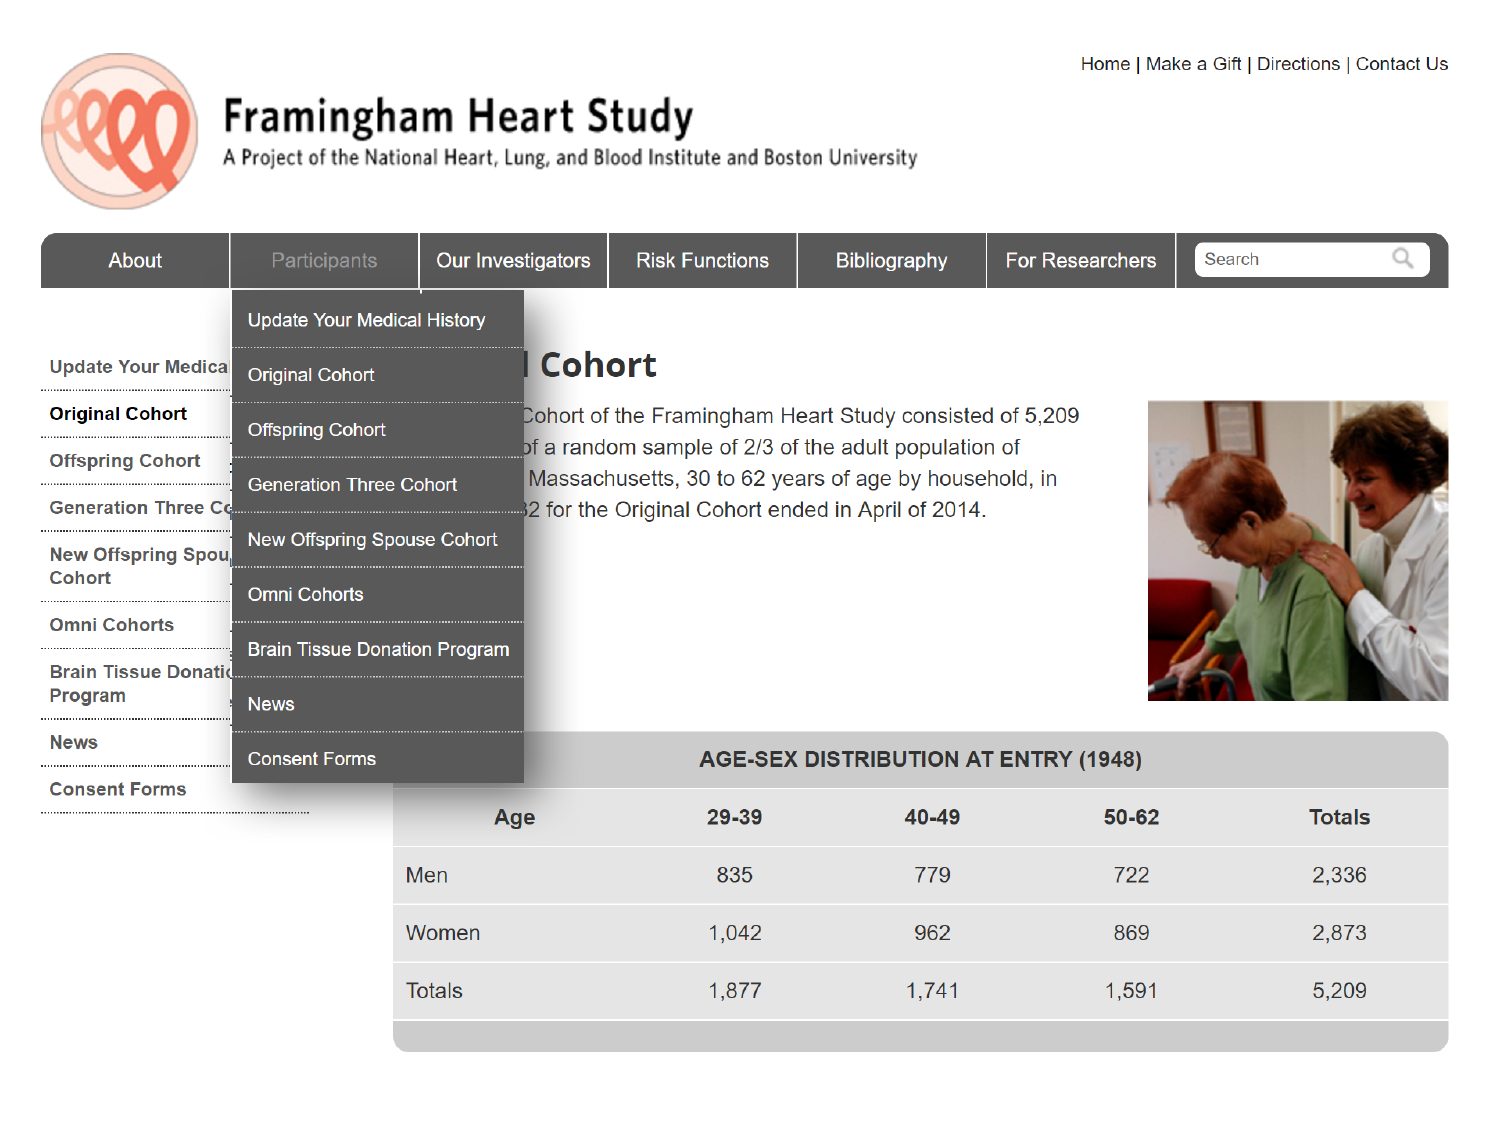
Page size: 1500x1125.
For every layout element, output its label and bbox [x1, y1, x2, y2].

picture [23, 30, 1477, 1062]
